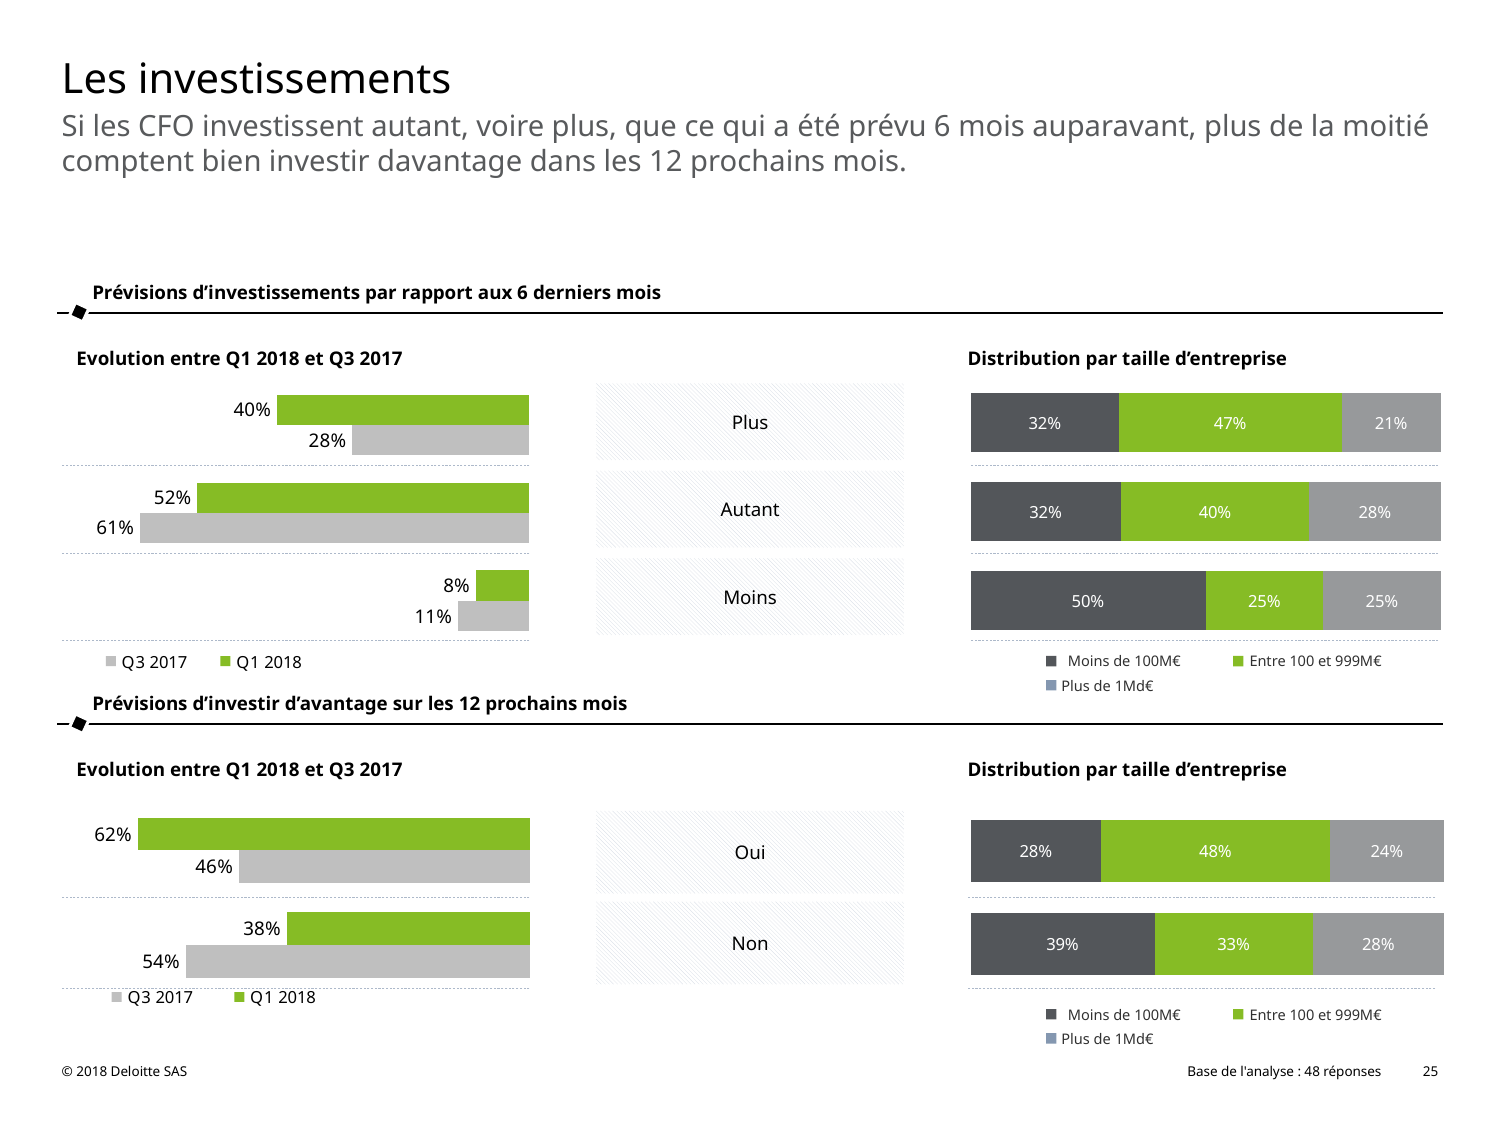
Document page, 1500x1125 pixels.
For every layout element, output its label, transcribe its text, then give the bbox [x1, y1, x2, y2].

text_box Distribution par taille d’entreprise [951, 338, 1350, 377]
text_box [1045, 1005, 1401, 1048]
chart [75, 792, 547, 1023]
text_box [61, 465, 530, 641]
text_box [1045, 652, 1401, 695]
footer © 2018 Deloitte SAS [61, 1062, 721, 1079]
chart [73, 366, 545, 687]
chart [958, 370, 1442, 646]
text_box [970, 465, 1439, 641]
list Si les CFO investissent autant, voire plus, que ce qui a été prévu 6 mois auparavant, plus de la moitié comptent bien investir davantage dans les 12 prochains mois. [61, 106, 1439, 232]
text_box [61, 897, 530, 989]
slide_number Base de l'analyse : 48 réponses [779, 1062, 1382, 1079]
list Prévisions d’investir d’avantage sur les 12 prochains mois [77, 685, 1439, 724]
slide_number 25 [1400, 1062, 1439, 1079]
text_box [595, 383, 905, 636]
list Prévisions d’investissements par rapport aux 6 derniers mois [77, 274, 1439, 313]
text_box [967, 897, 1436, 989]
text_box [595, 810, 905, 985]
text_box Distribution par taille d’entreprise [951, 750, 1350, 788]
title Les investissements [61, 52, 1435, 106]
chart [958, 799, 1445, 991]
text_box Evolution entre Q1 2018 et Q3 2017 [60, 338, 502, 377]
text_box Evolution entre Q1 2018 et Q3 2017 [60, 750, 520, 788]
